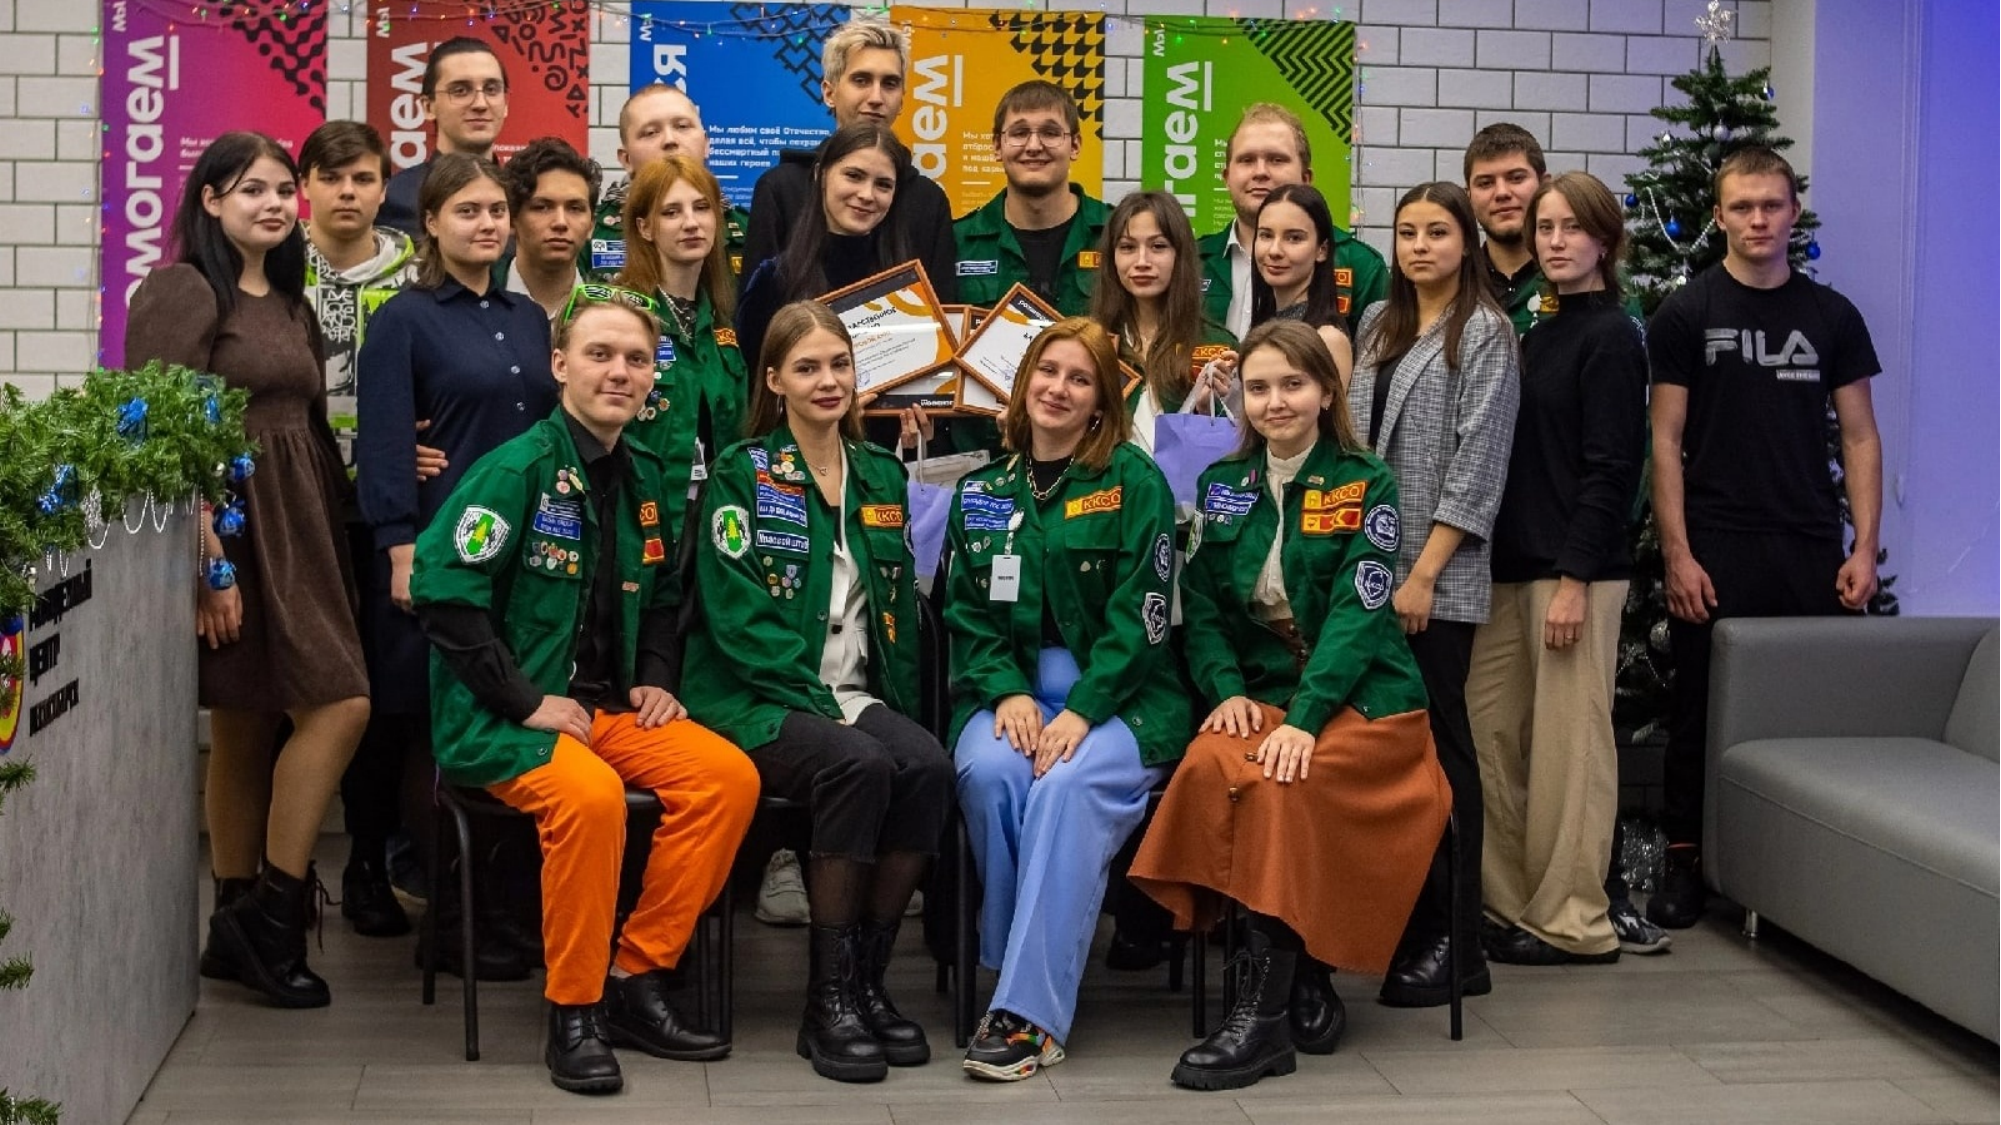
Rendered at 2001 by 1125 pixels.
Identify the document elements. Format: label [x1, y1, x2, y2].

list [0, 0, 2000, 1125]
